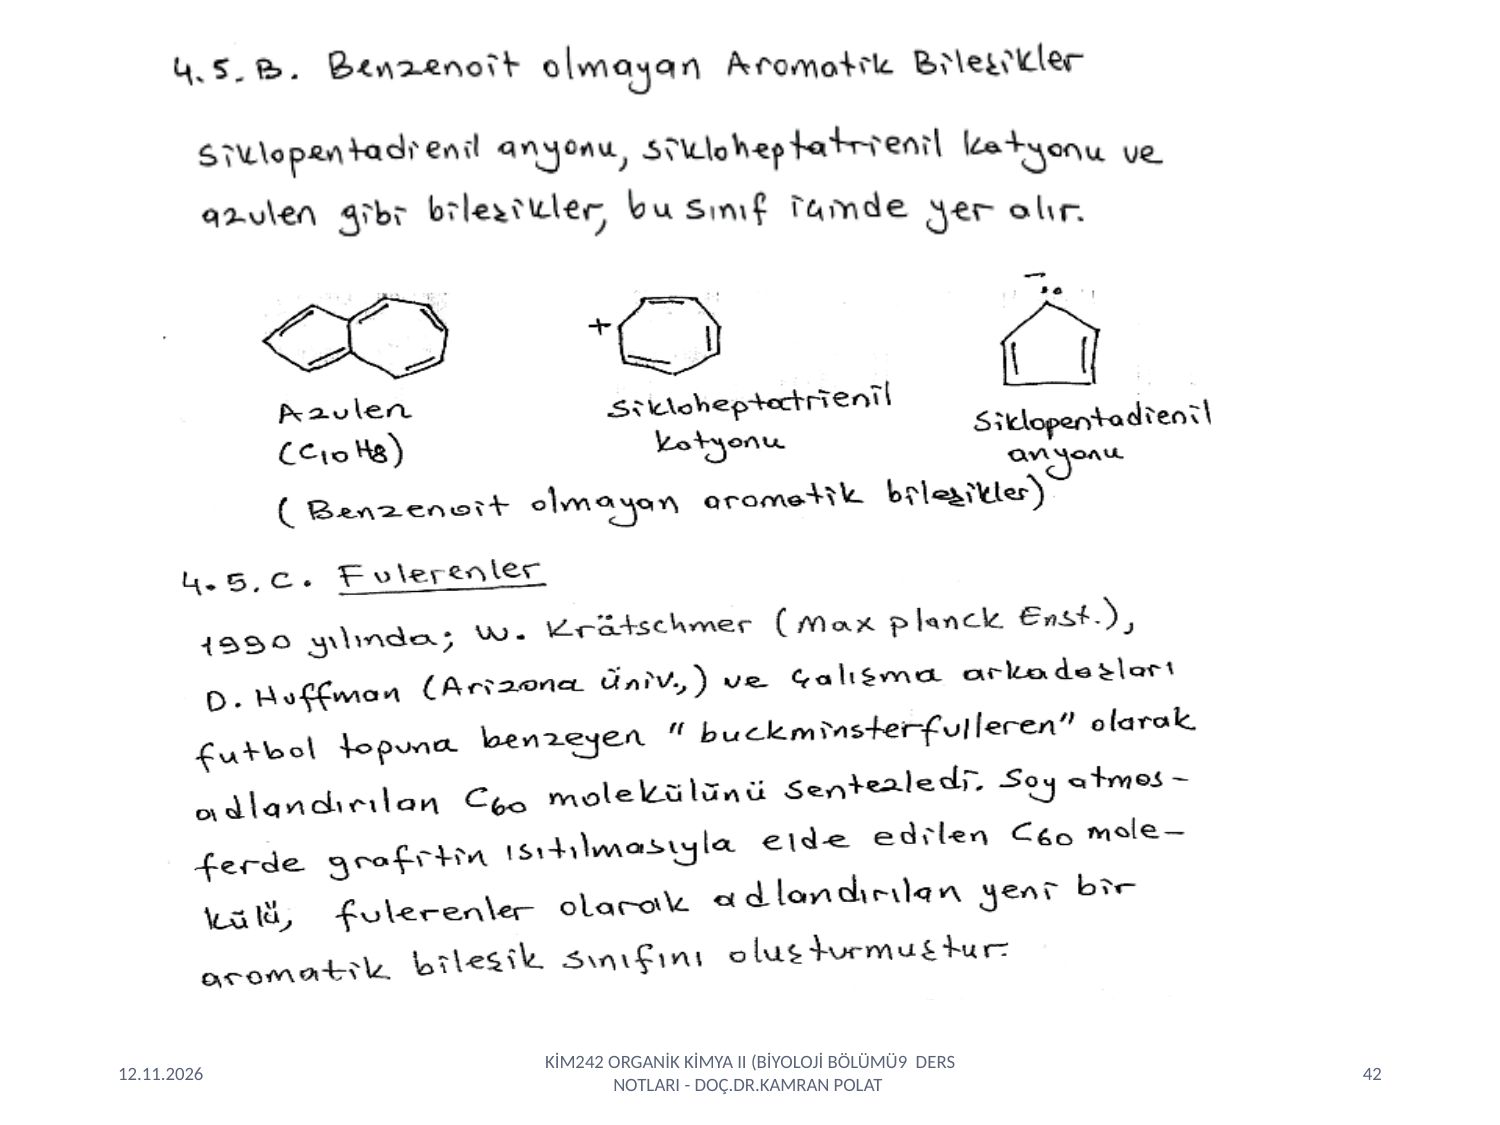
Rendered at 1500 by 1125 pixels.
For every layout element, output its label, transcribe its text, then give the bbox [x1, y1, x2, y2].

slide_number 42 [1059, 1042, 1397, 1103]
picture [159, 267, 1211, 1000]
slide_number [103, 1042, 441, 1103]
footer KİM242 ORGANİK KİMYA II (BİYOLOJİ BÖLÜMÜ9 DERS NOTLARI - DOÇ.DR.KAMRAN POLAT [496, 1042, 1004, 1103]
picture [159, 30, 1199, 256]
